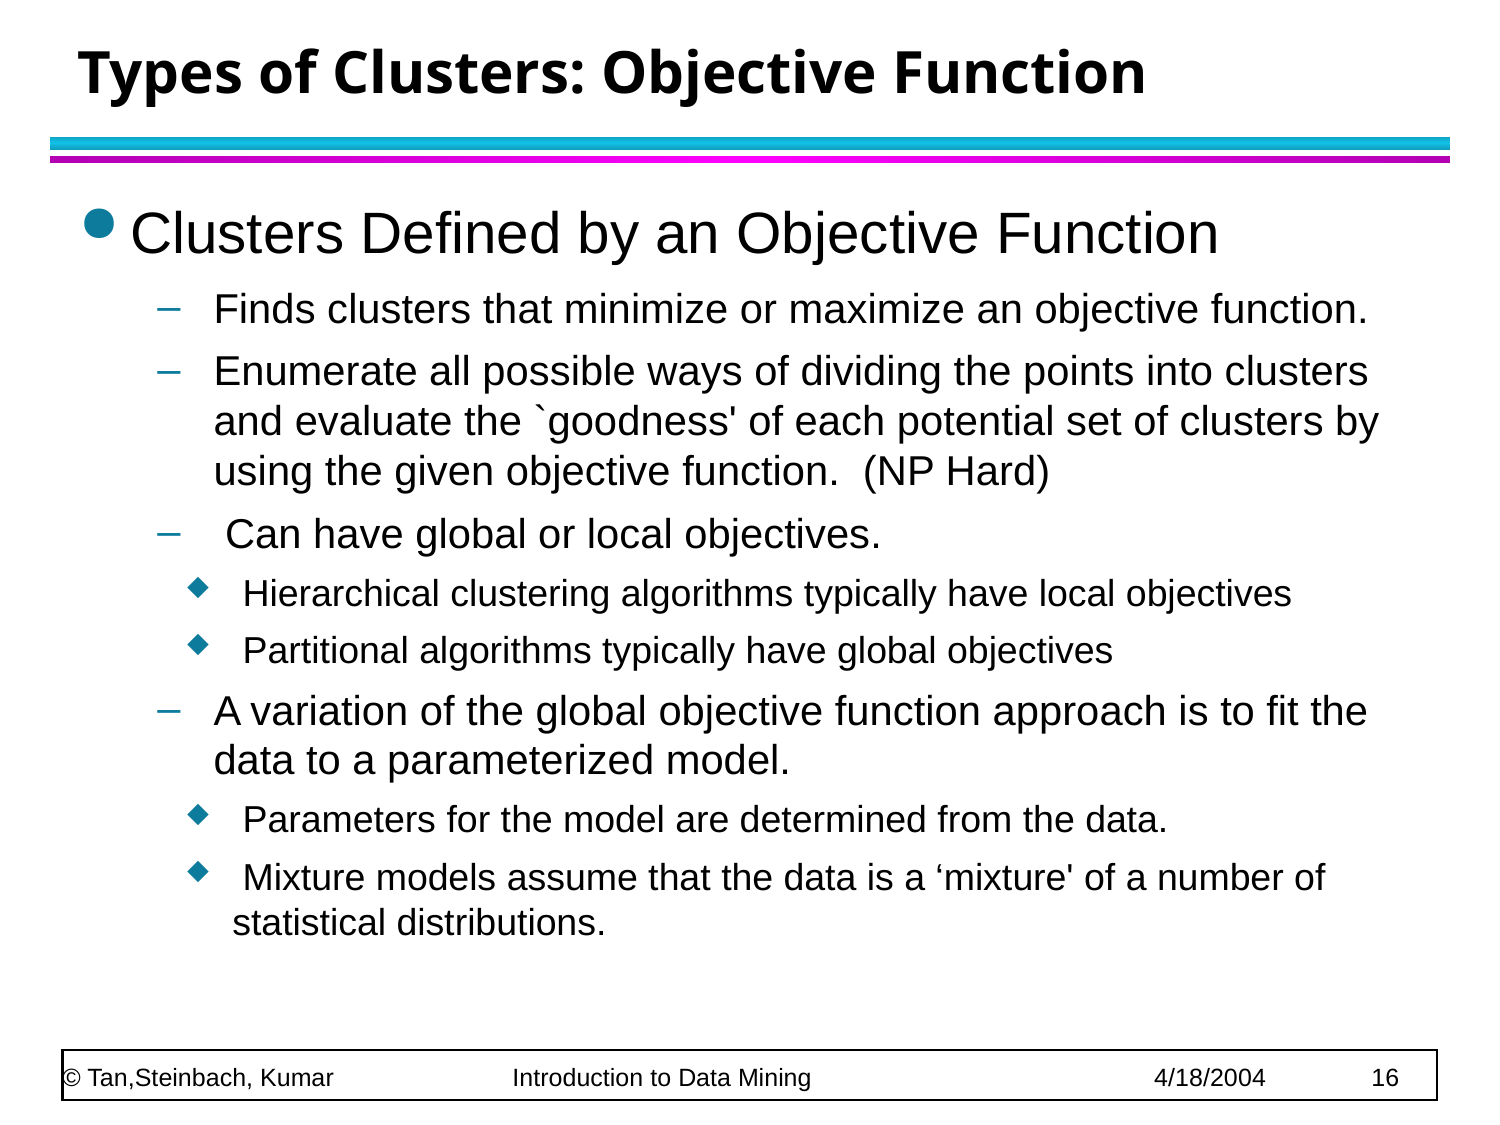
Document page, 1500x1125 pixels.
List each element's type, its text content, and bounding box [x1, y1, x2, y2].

title Types of Clusters: Objective Function [61, 24, 1463, 113]
list Clusters Defined by an Objective Function Finds clusters that minimize or maximize an objective function. Enumerate all possible ways of dividing the points into clusters and evaluate the `goodness' of each potential set of clusters by using the given objective function. (NP Hard) Can have global or local objectives. Hierarchical clustering algorithms typically have local objectives Partitional algorithms typically have global objectives A variation of the global objective function approach is to fit the data to a parameterized model. Parameters for the model are determined from the data. Mixture models assume that the data is a ‘mixture' of a number of statistical distributions. [66, 186, 1463, 1038]
